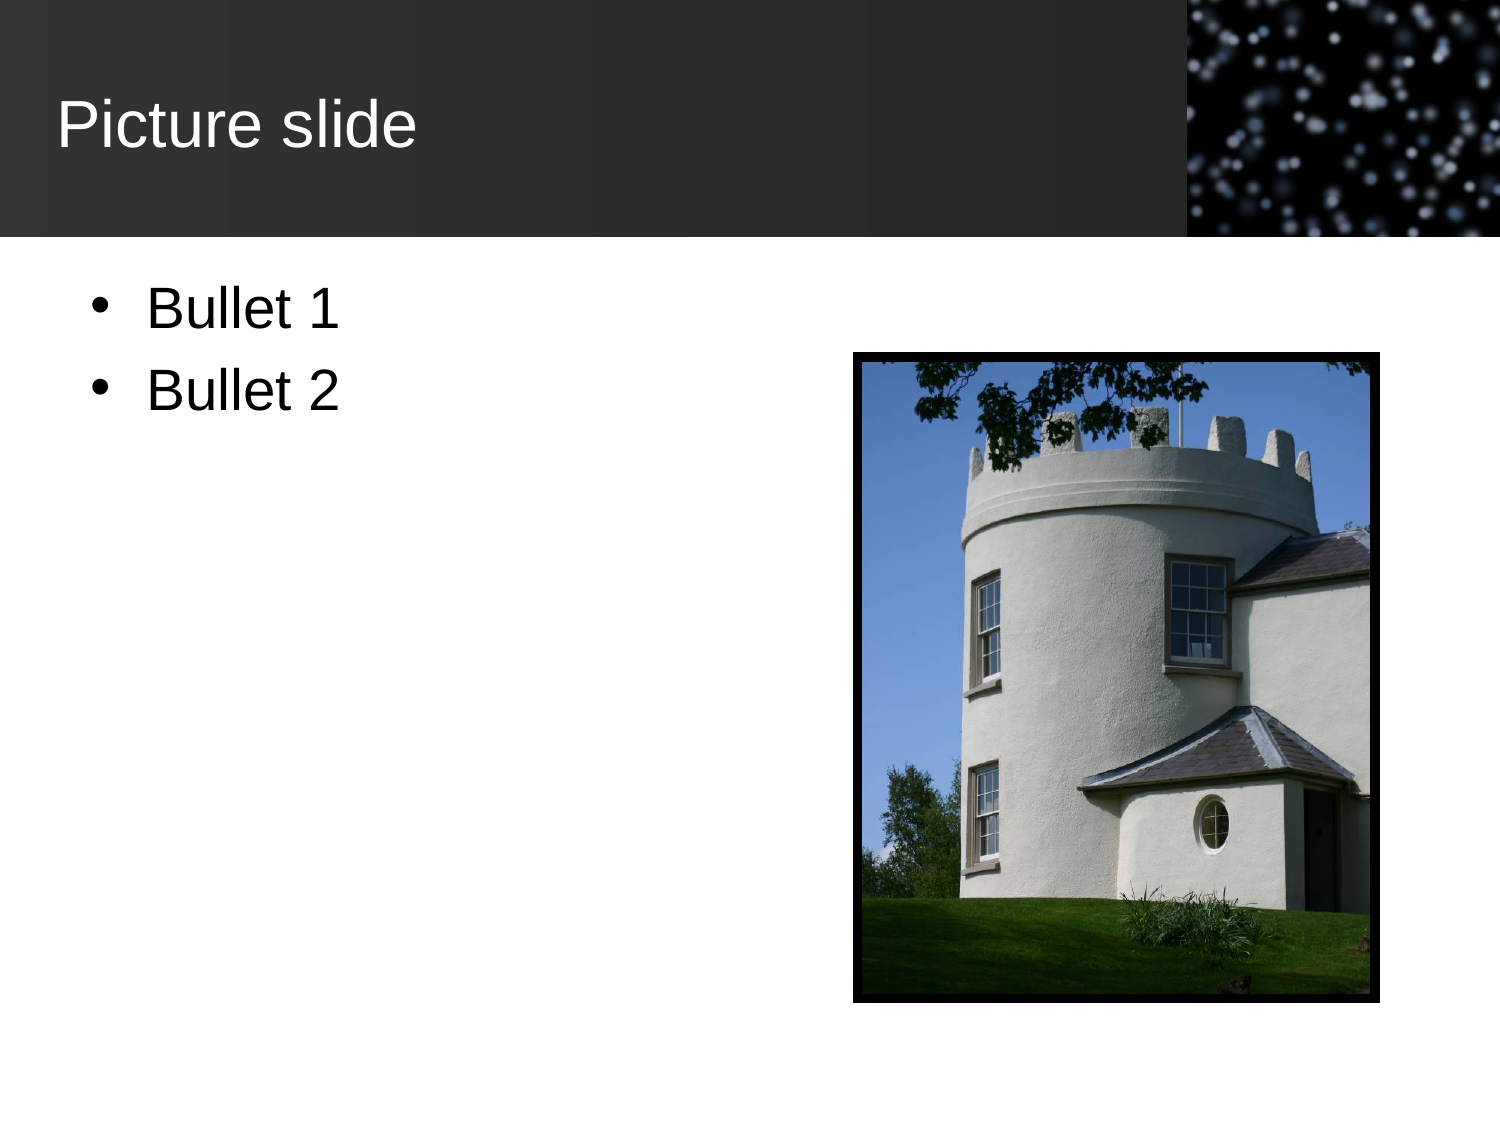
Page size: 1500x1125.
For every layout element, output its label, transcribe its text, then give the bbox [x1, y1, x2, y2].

title Picture slide [41, 45, 1164, 197]
picture [1187, 0, 1500, 237]
picture [861, 361, 1371, 994]
list Bullet 1 Bullet 2 [75, 262, 736, 1005]
